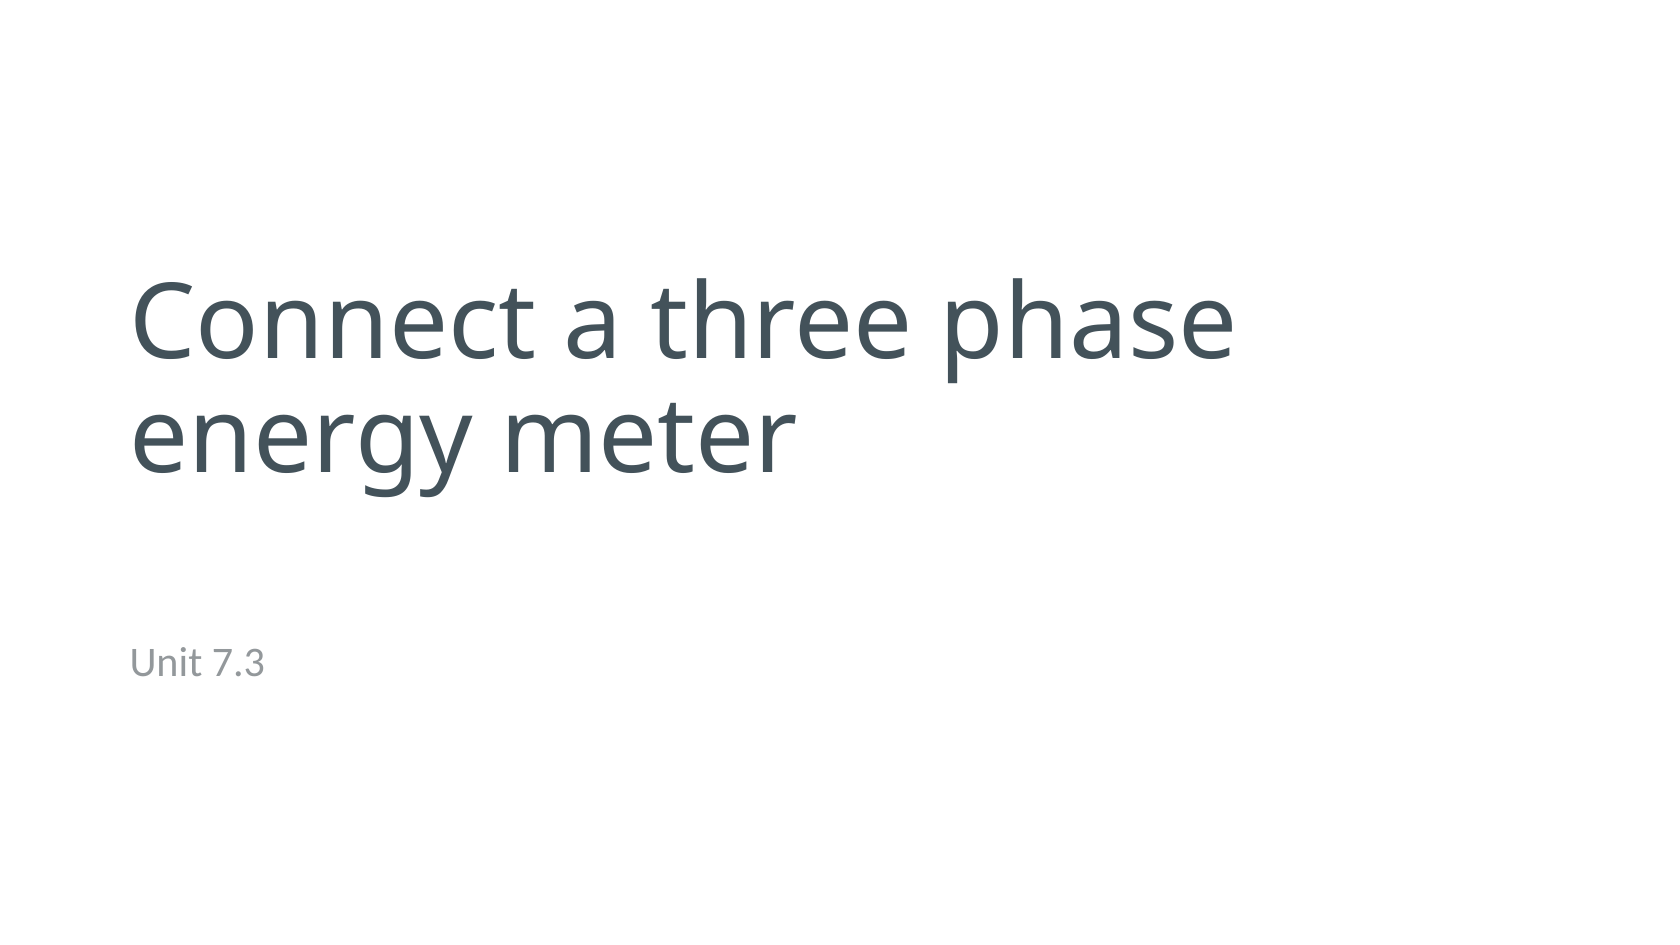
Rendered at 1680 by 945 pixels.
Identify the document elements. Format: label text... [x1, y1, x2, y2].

list Unit 7.3 [114, 632, 1564, 839]
title Connect a three phase energy meter [114, 235, 1564, 629]
